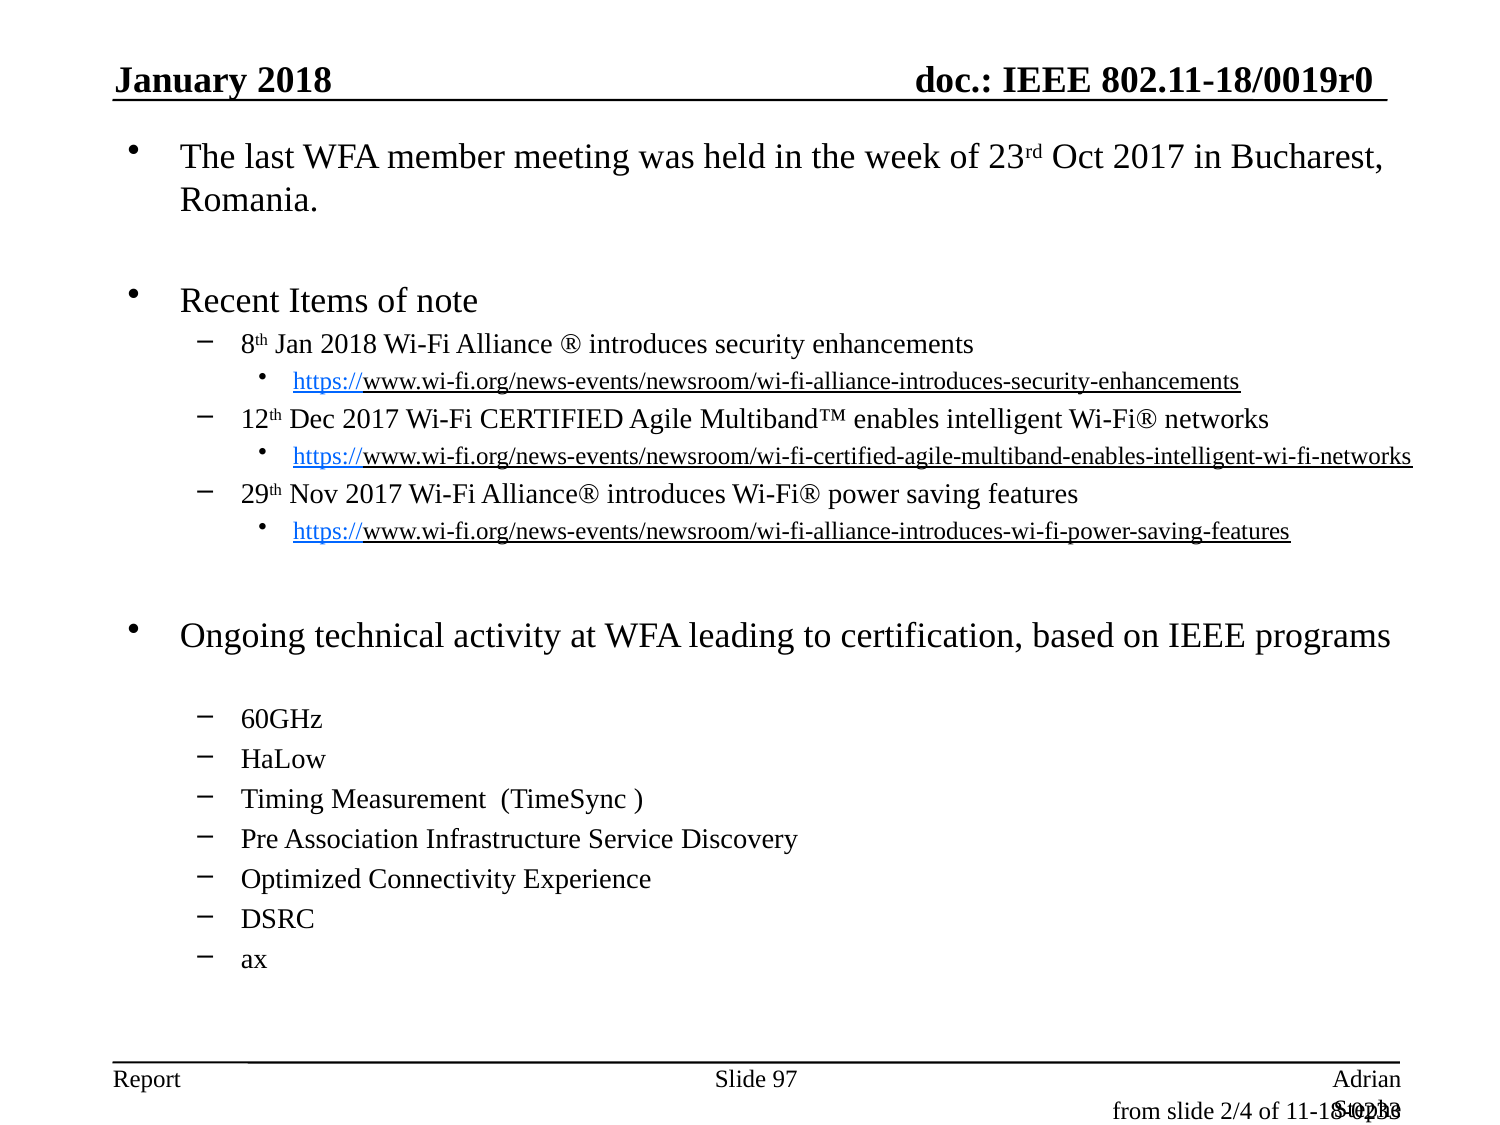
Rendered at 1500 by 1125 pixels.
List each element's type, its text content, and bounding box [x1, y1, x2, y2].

list The last WFA member meeting was held in the week of 23rd Oct 2017 in Bucharest, Romania. Recent Items of note 8th Jan 2018 Wi-Fi Alliance ® introduces security enhancements https://www.wi-fi.org/news-events/newsroom/wi-fi-alliance-introduces-security-enhancements 12th Dec 2017 Wi-Fi CERTIFIED Agile Multiband™ enables intelligent Wi-Fi® networks https://www.wi-fi.org/news-events/newsroom/wi-fi-certified-agile-multiband-enables-intelligent-wi-fi-networks 29th Nov 2017 Wi-Fi Alliance® introduces Wi-Fi® power saving features https://www.wi-fi.org/news-events/newsroom/wi-fi-alliance-introduces-wi-fi-power-saving-features Ongoing technical activity at WFA leading to certification, based on IEEE programs 60GHz HaLow Timing Measurement (TimeSync ) Pre Association Infrastructure Service Discovery Optimized Connectivity Experience DSRC ax [112, 125, 1436, 1012]
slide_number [114, 54, 374, 101]
slide_number Slide 97 [711, 1061, 801, 1093]
text_box from slide 2/4 of 11-18-0233 [343, 1087, 1417, 1125]
footer Adrian Stephens, Intel Corporation [1324, 1061, 1402, 1093]
